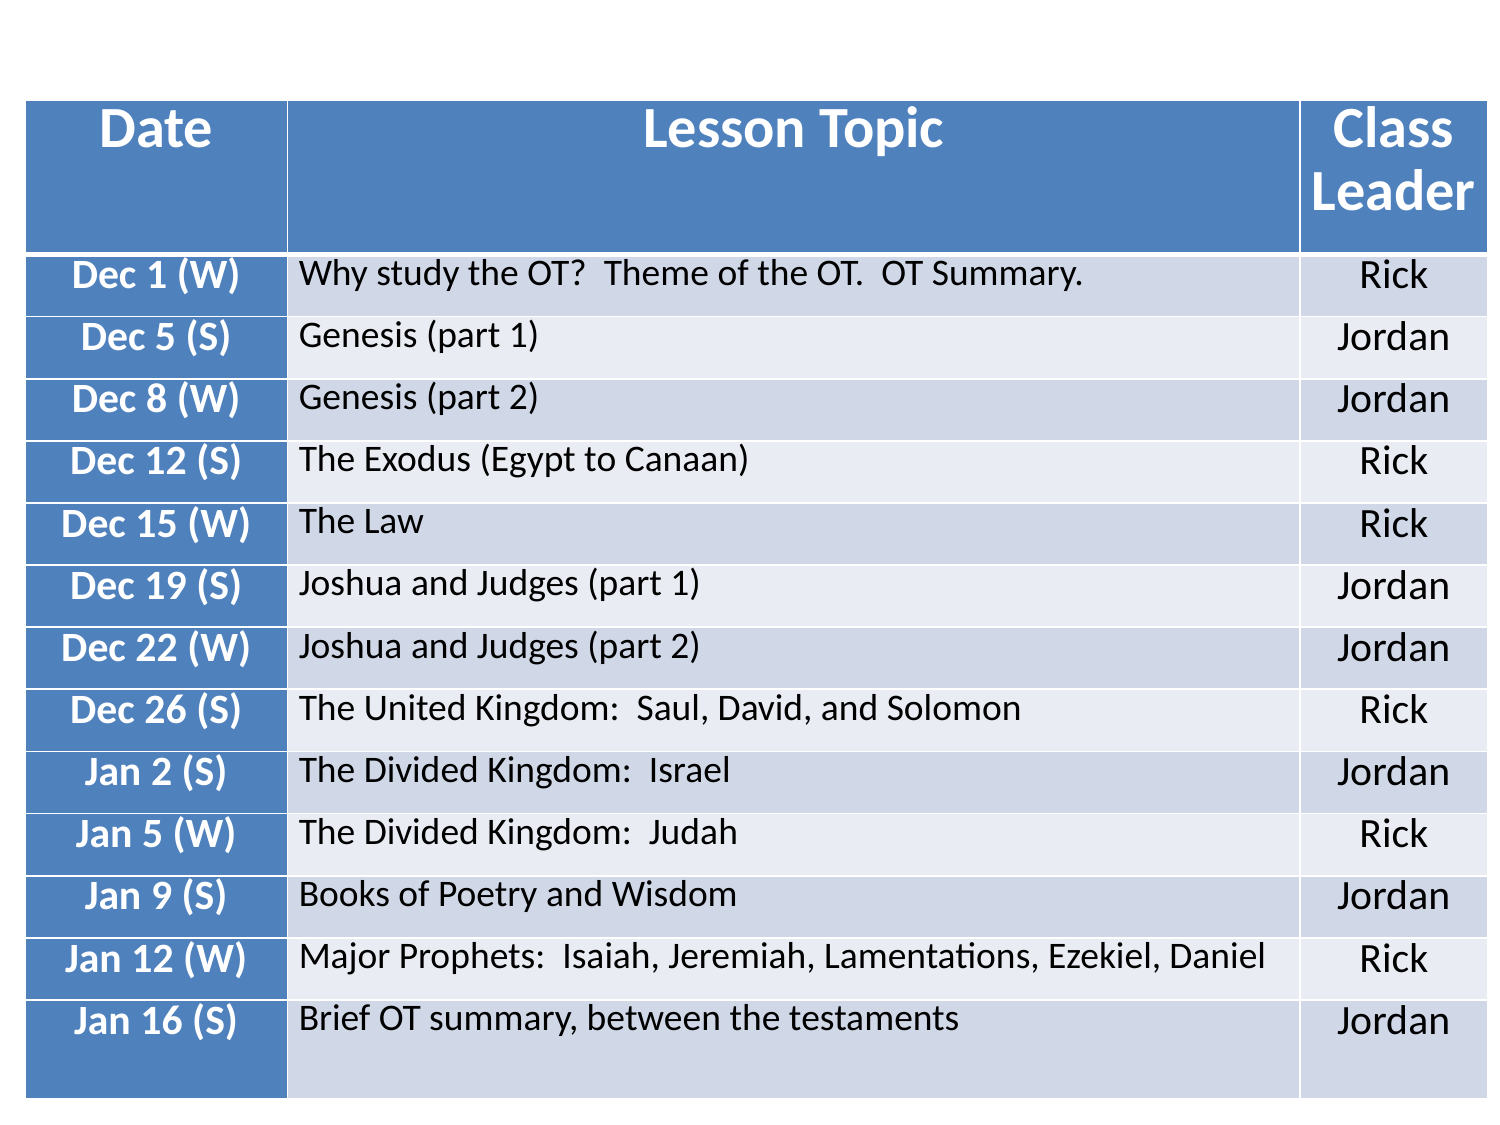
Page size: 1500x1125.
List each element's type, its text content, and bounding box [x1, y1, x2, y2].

table_cell Jan 16 (S) [26, 1001, 287, 1098]
table_cell Dec 26 (S) [26, 690, 287, 751]
table_cell Jordan [1301, 752, 1487, 813]
table_cell Genesis (part 2) [288, 380, 1299, 440]
table_cell Rick [1301, 939, 1487, 999]
table_cell Jordan [1301, 317, 1487, 378]
table_cell Jan 2 (S) [26, 752, 287, 813]
table_cell The Exodus (Egypt to Canaan) [288, 442, 1299, 502]
table_cell Rick [1301, 257, 1487, 316]
table_cell Jan 12 (W) [26, 939, 287, 999]
table_cell Dec 19 (S) [26, 566, 287, 626]
table_cell Dec 22 (W) [26, 628, 287, 688]
table_cell Dec 15 (W) [26, 504, 287, 564]
table_cell The Divided Kingdom: Judah [288, 814, 1299, 875]
table_cell Rick [1301, 442, 1487, 502]
table_cell Rick [1301, 504, 1487, 564]
table_cell Jan 9 (S) [26, 877, 287, 937]
table_cell Jordan [1301, 1001, 1487, 1098]
table_cell The Divided Kingdom: Israel [288, 752, 1299, 813]
table_cell Joshua and Judges (part 1) [288, 566, 1299, 626]
table_cell Dec 12 (S) [26, 442, 287, 502]
table_cell Jan 5 (W) [26, 814, 287, 875]
table_cell Dec 8 (W) [26, 380, 287, 440]
table_cell Jordan [1301, 380, 1487, 440]
table_cell Brief OT summary, between the testaments [288, 1001, 1299, 1098]
table_cell Major Prophets: Isaiah, Jeremiah, Lamentations, Ezekiel, Daniel [288, 939, 1299, 999]
table_cell The Law [288, 504, 1299, 564]
table_header Lesson Topic [288, 101, 1299, 252]
table_cell Genesis (part 1) [288, 317, 1299, 378]
table_cell Dec 1 (W) [26, 257, 287, 316]
table_cell Rick [1301, 690, 1487, 751]
table_cell Jordan [1301, 628, 1487, 688]
table_cell The United Kingdom: Saul, David, and Solomon [288, 690, 1299, 751]
table_cell Books of Poetry and Wisdom [288, 877, 1299, 937]
table_cell Why study the OT? Theme of the OT. OT Summary. [288, 257, 1299, 316]
table_cell Dec 5 (S) [26, 317, 287, 378]
table_cell Rick [1301, 814, 1487, 875]
table_header Class Leader [1301, 101, 1487, 252]
table_cell Joshua and Judges (part 2) [288, 628, 1299, 688]
table_header Date [26, 101, 287, 252]
table_cell Jordan [1301, 877, 1487, 937]
table_cell Jordan [1301, 566, 1487, 626]
